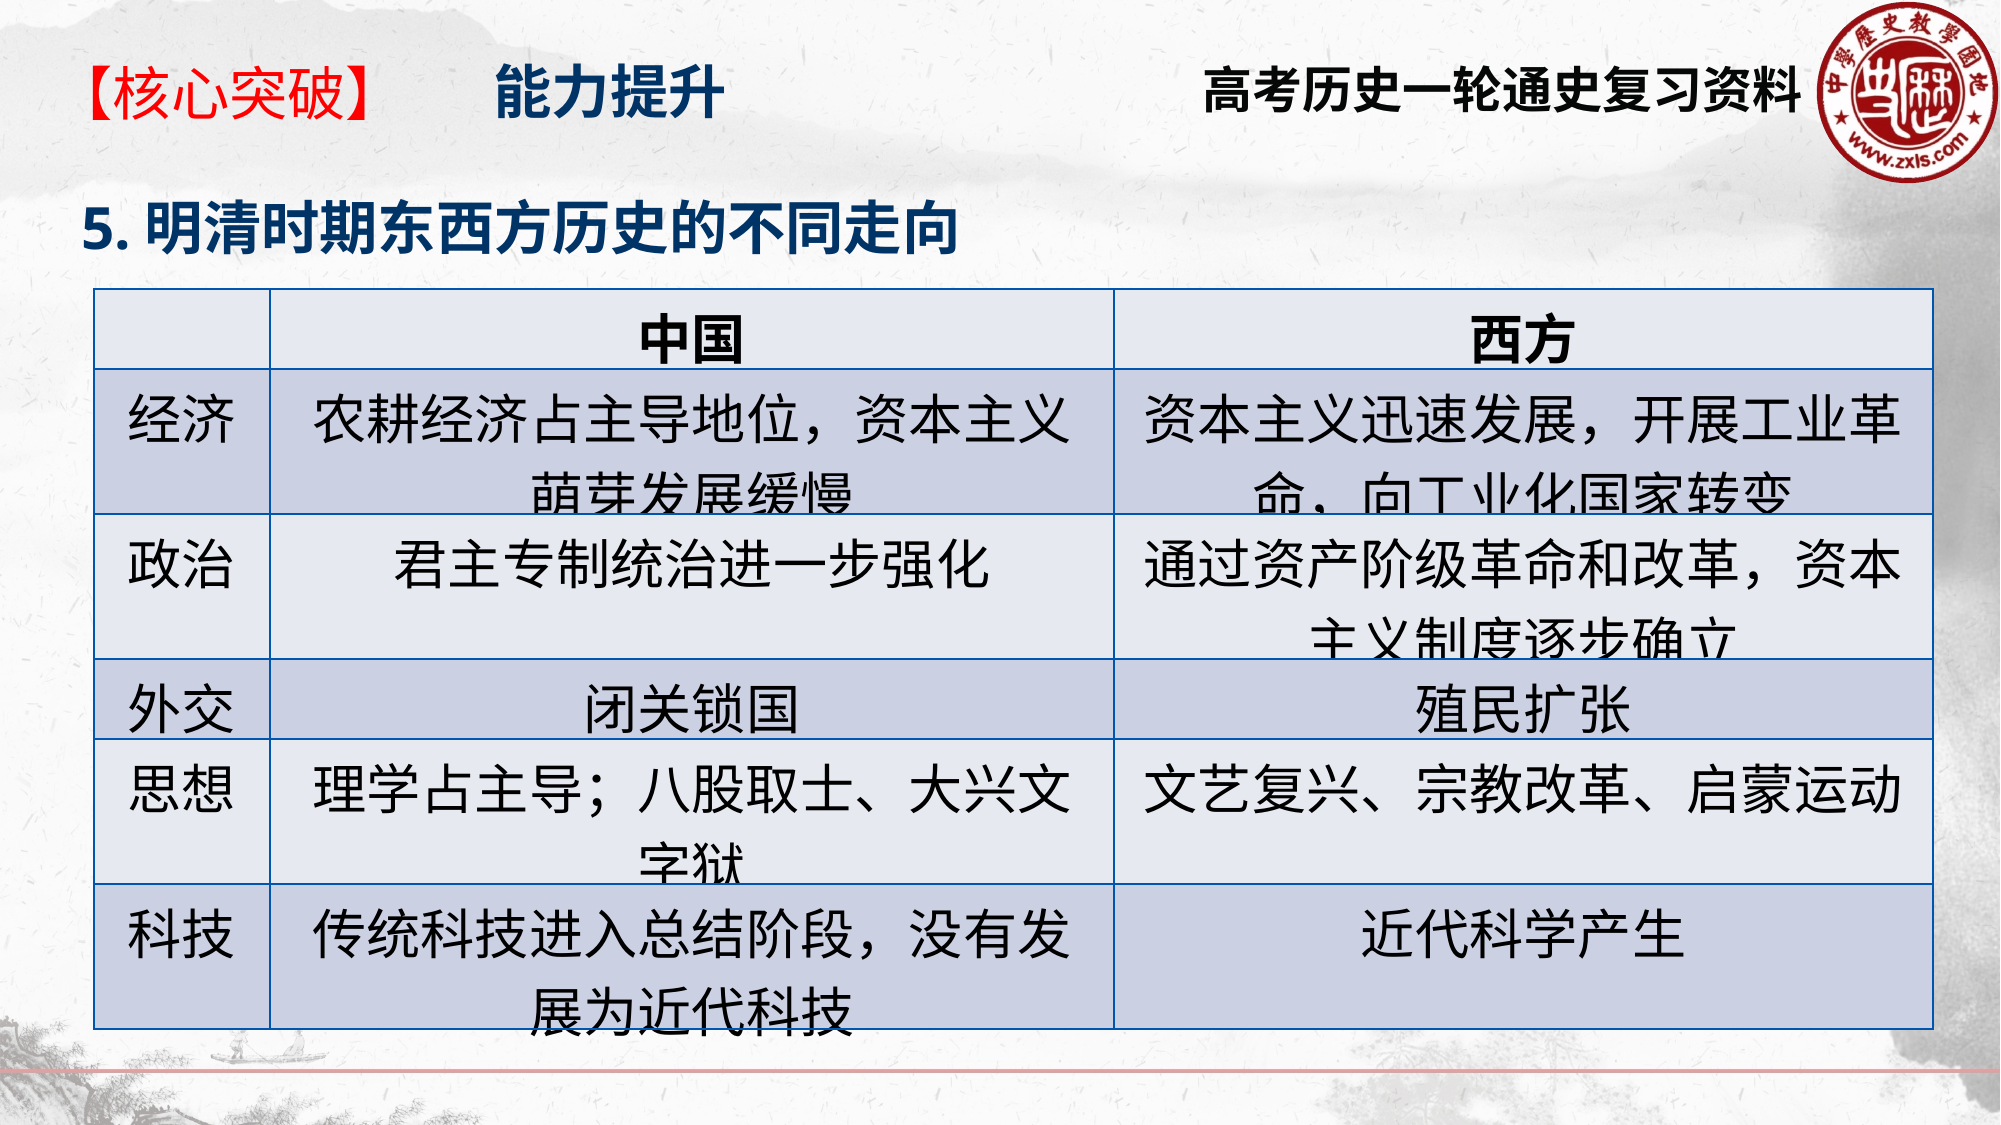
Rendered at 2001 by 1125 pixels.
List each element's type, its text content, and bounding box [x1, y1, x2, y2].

text_box 【核心突破】 [39, 49, 420, 135]
table_cell 科技 [95, 885, 269, 1028]
table_cell 资本主义迅速发展，开展工业革命，向工业化国家转变 [1115, 370, 1932, 513]
table_cell 闭关锁国 [271, 660, 1113, 738]
table_cell 思想 [95, 740, 269, 883]
table_cell 农耕经济占主导地位，资本主义萌芽发展缓慢 [271, 370, 1113, 513]
table_header [95, 290, 269, 368]
text_box 高考历史一轮通史复习资料 [1187, 20, 1811, 126]
table_cell 通过资产阶级革命和改革，资本主义制度逐步确立 [1115, 515, 1932, 658]
table_cell 理学占主导；八股取士、大兴文字狱 [271, 740, 1113, 883]
table_cell 君主专制统治进一步强化 [271, 515, 1113, 658]
text_box 能力提升 [478, 48, 742, 133]
table_header 中国 [271, 290, 1113, 368]
table_header 西方 [1115, 290, 1932, 368]
table_cell 传统科技进入总结阶段，没有发展为近代科技 [271, 885, 1113, 1028]
table_cell 外交 [95, 660, 269, 738]
table_cell 近代科学产生 [1115, 885, 1932, 1028]
table_cell 文艺复兴、宗教改革、启蒙运动 [1115, 740, 1932, 883]
table_cell 政治 [95, 515, 269, 658]
table_cell 经济 [95, 370, 269, 513]
picture [1816, 1, 1999, 184]
table_cell 殖民扩张 [1115, 660, 1932, 738]
text_box 5.明清时期东西方历史的不同走向 [61, 163, 1934, 271]
